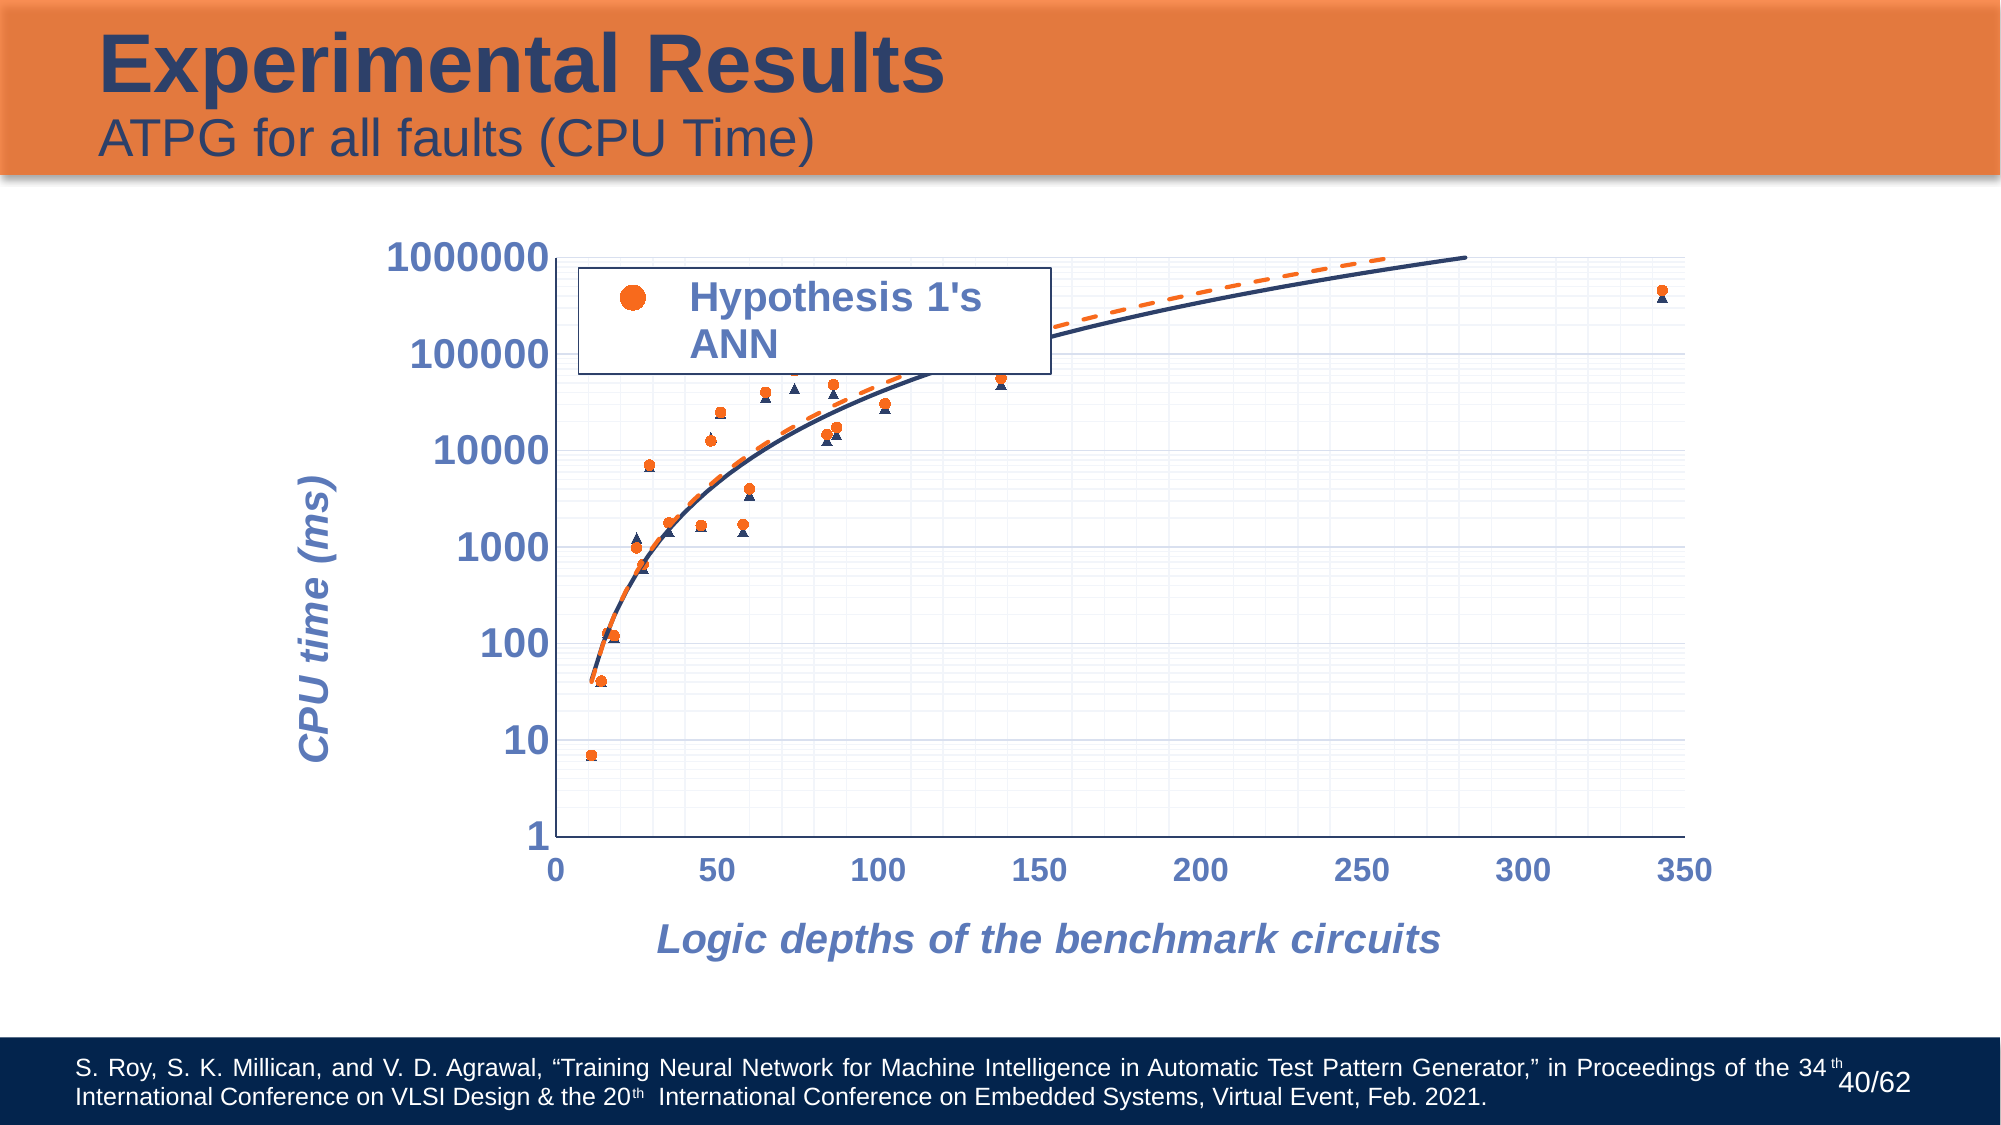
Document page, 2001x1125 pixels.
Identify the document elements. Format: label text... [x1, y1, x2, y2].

chart [257, 218, 1744, 1001]
title Experimental Results ATPG for all faults (CPU Time) [83, 12, 1918, 175]
text_box S. Roy, S. K. Millican, and V. D. Agrawal, “Training Neural Network for Machine Intelligence in Automatic Test Pattern Generator,” in Proceedings of the 34th International Conference on VLSI Design & the 20th International Conference on Embedded Systems, Virtual Event, Feb. 2021. [60, 1043, 1867, 1119]
